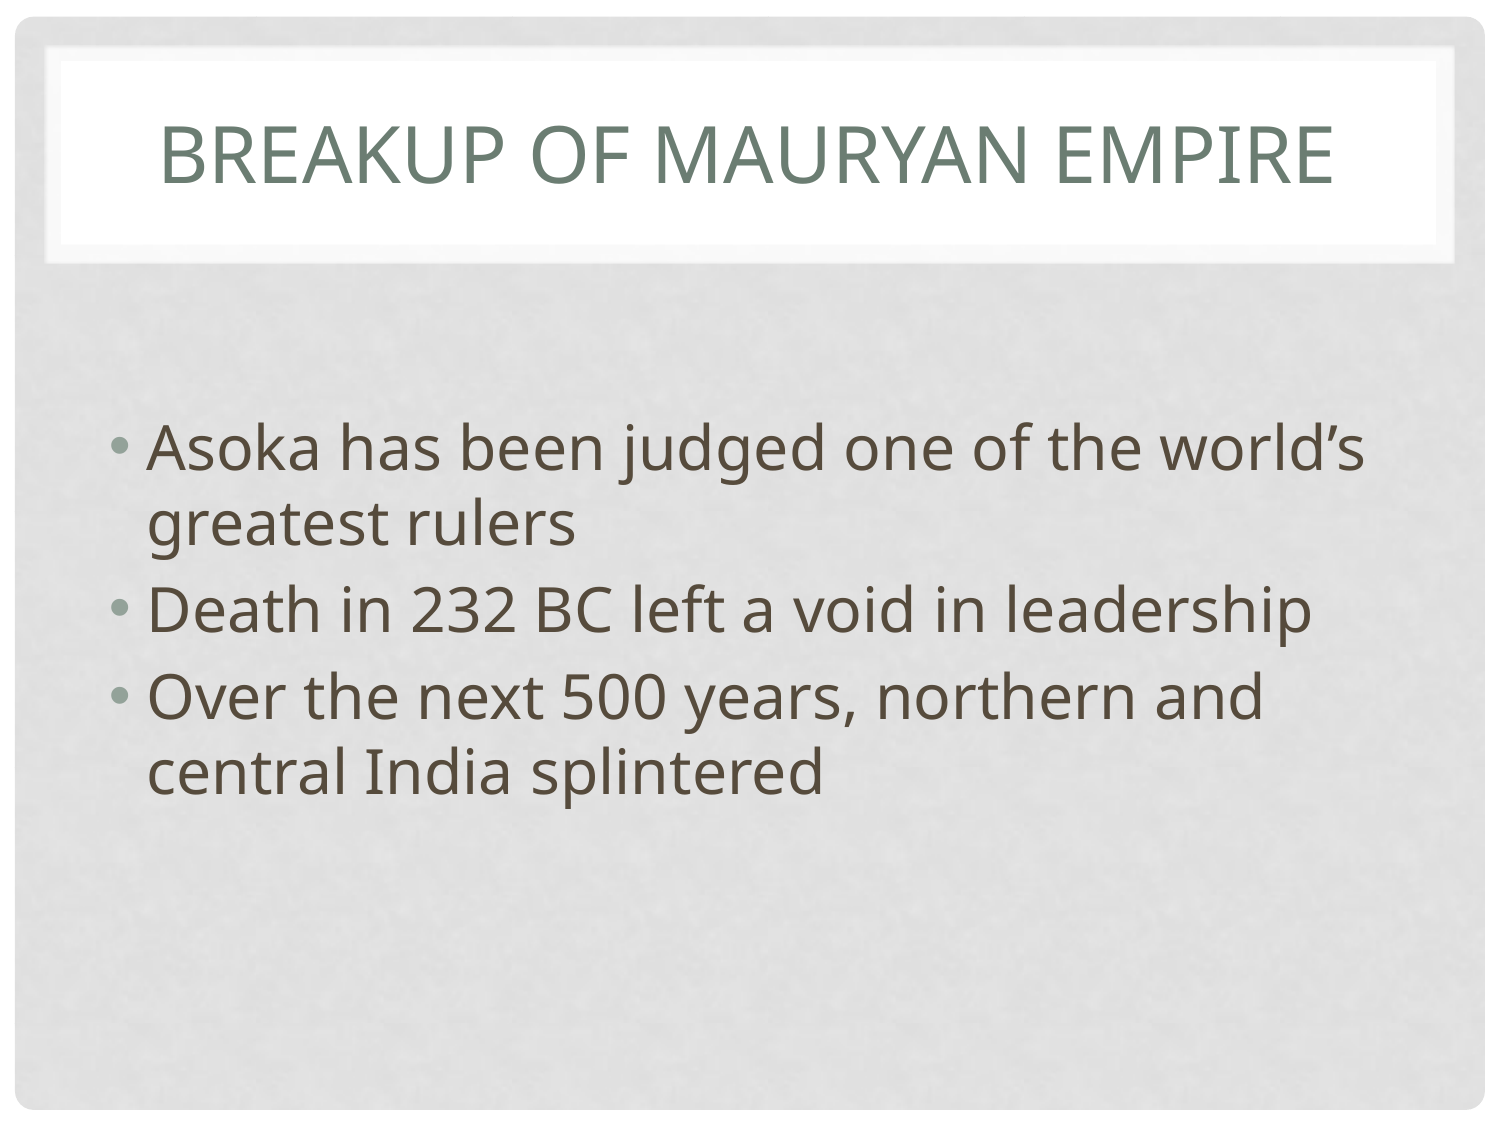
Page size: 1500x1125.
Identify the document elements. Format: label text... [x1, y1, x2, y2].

list Asoka has been judged one of the world’s greatest rulers Death in 232 BC left a void in leadership Over the next 500 years, northern and central India splintered [75, 399, 1425, 863]
title Breakup of Mauryan empire [69, 66, 1425, 238]
